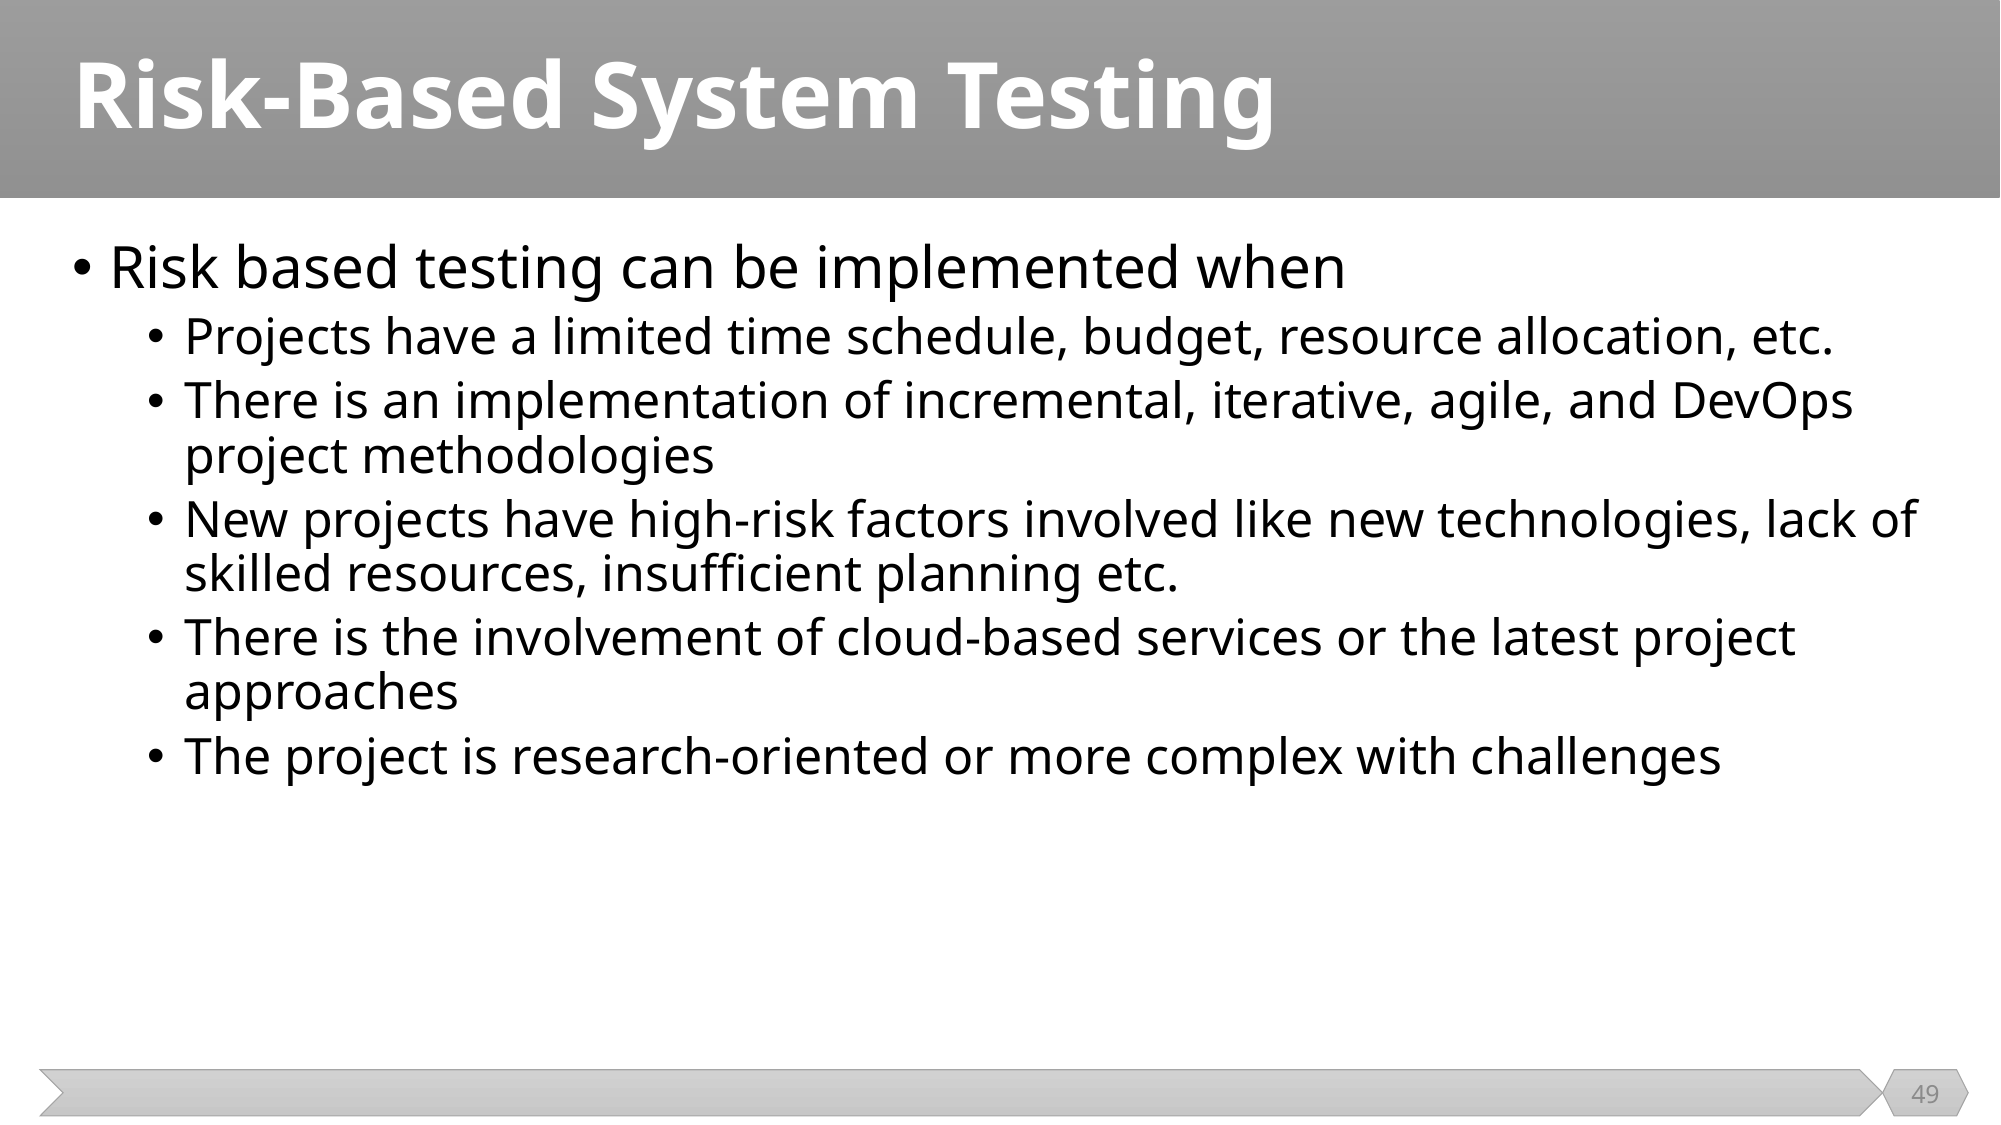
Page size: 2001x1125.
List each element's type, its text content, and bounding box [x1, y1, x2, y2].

title Risk-Based System Testing [56, 0, 1969, 199]
list Risk based testing can be implemented when Projects have a limited time schedule, budget, resource allocation, etc. There is an implementation of incremental, iterative, agile, and DevOps project methodologies New projects have high-risk factors involved like new technologies, lack of skilled resources, insufficient planning etc. There is the involvement of cloud-based services or the latest project approaches The project is research-oriented or more complex with challenges [56, 230, 1969, 1010]
slide_number 49 [1882, 1065, 1969, 1125]
